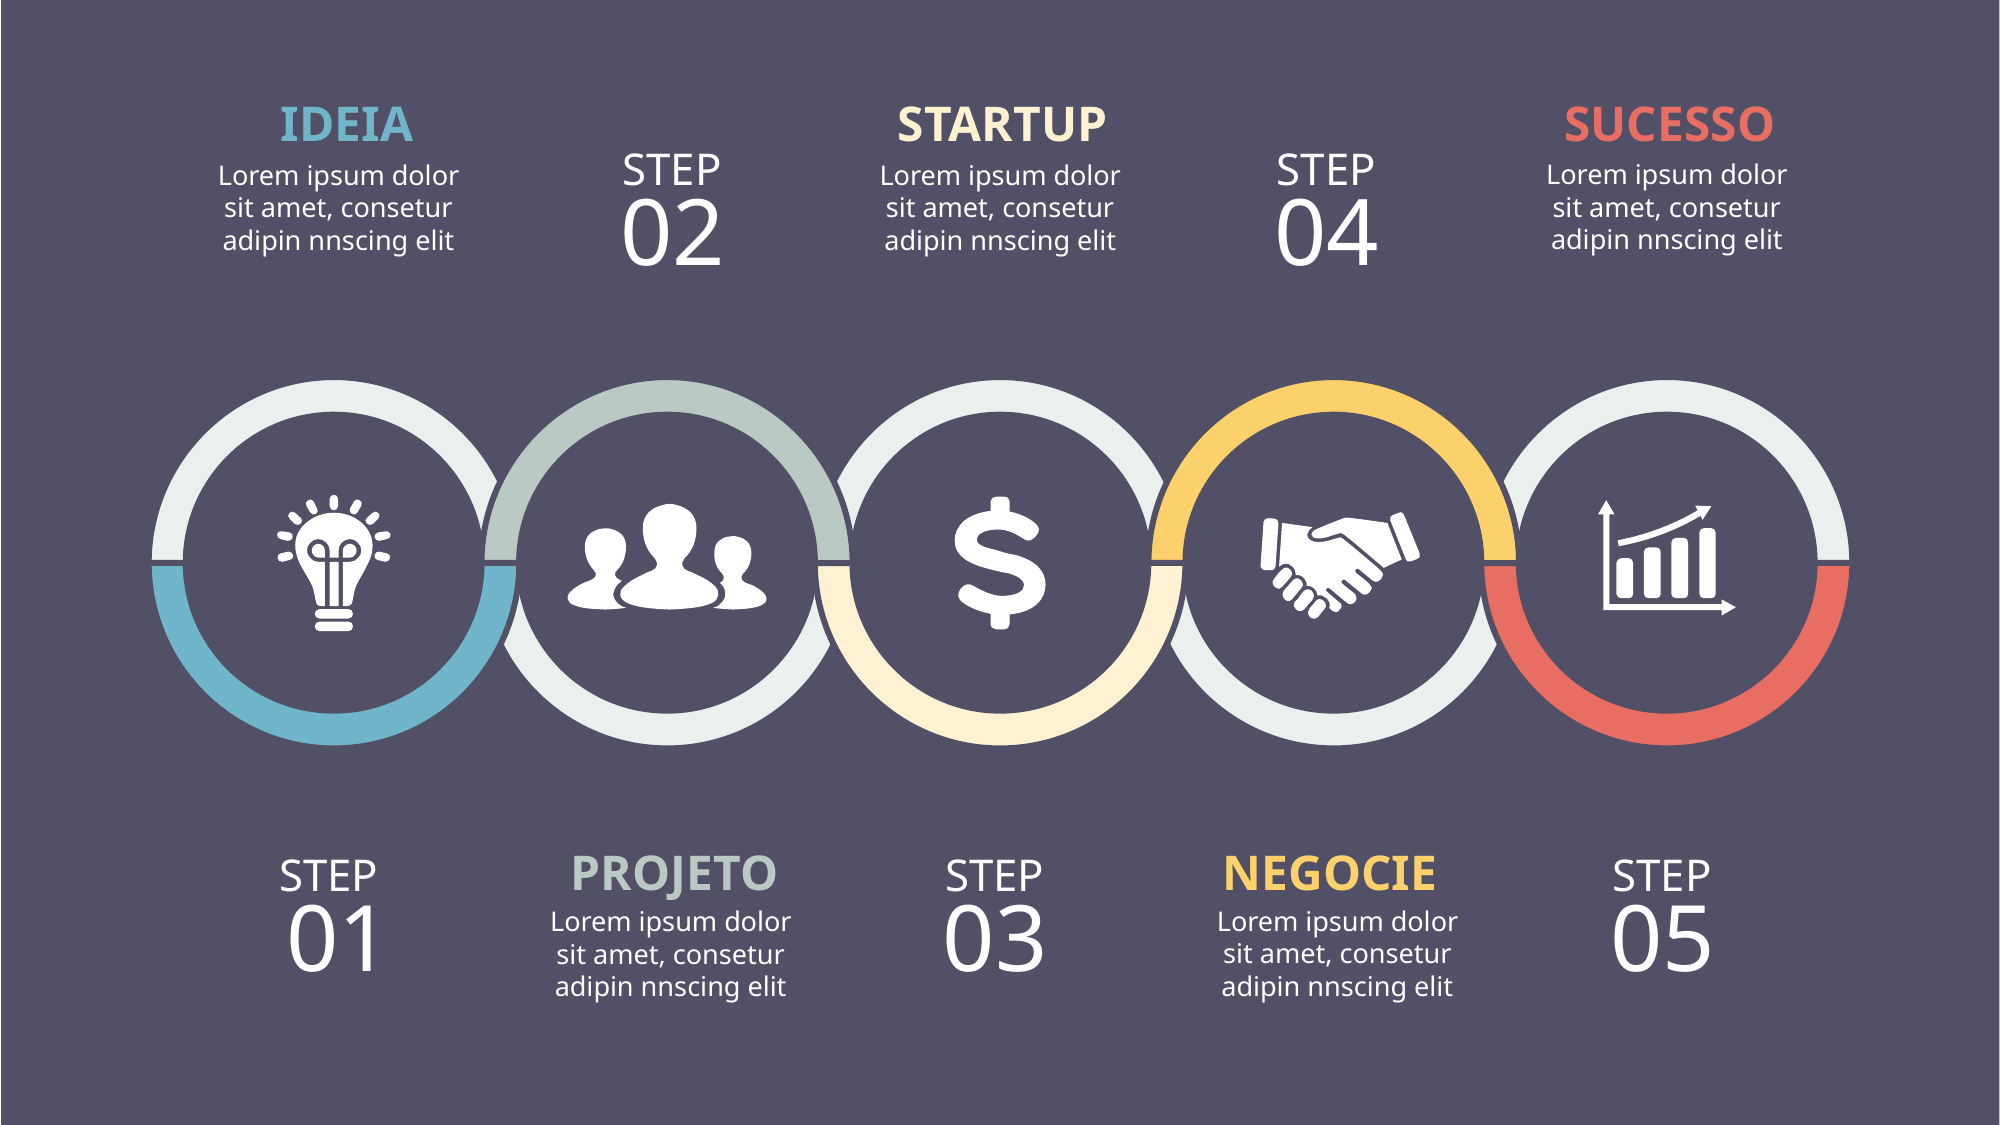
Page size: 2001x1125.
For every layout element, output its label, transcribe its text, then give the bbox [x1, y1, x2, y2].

text_box SUCESSO [1564, 94, 1795, 149]
text_box [713, 536, 767, 610]
text_box Lorem ipsum dolor sit amet, consetur adipin nnscing elit [1198, 896, 1477, 1011]
text_box STARTUP [897, 94, 1135, 150]
text_box [954, 496, 1046, 630]
text_box [349, 499, 362, 515]
text_box 04 [1274, 174, 1445, 309]
text_box [1308, 599, 1326, 619]
text_box [306, 499, 318, 515]
text_box [567, 528, 627, 610]
text_box STEP [279, 847, 418, 912]
text_box [277, 531, 293, 541]
text_box [620, 503, 719, 610]
text_box [295, 512, 373, 607]
text_box [1, 0, 2000, 1125]
text_box [1272, 567, 1292, 589]
text_box Lorem ipsum dolor sit amet, consetur adipin nnscing elit [531, 897, 811, 1011]
text_box 01 [286, 879, 439, 1014]
text_box [277, 551, 294, 562]
text_box [1148, 377, 1520, 564]
text_box [314, 621, 353, 632]
text_box [148, 562, 520, 749]
text_box Lorem ipsum dolor sit amet, consetur adipin nnscing elit [1527, 149, 1807, 264]
text_box [1260, 518, 1279, 571]
text_box [1481, 562, 1853, 749]
text_box [288, 511, 303, 525]
text_box [834, 377, 1167, 554]
text_box STEP [1612, 847, 1751, 879]
text_box [1311, 517, 1402, 568]
text_box NEGOCIE [1222, 842, 1477, 896]
text_box 02 [620, 174, 792, 309]
text_box PROJETO [570, 842, 797, 897]
text_box [148, 377, 500, 562]
text_box [374, 551, 391, 562]
text_box [814, 562, 1186, 749]
text_box [1167, 572, 1500, 749]
text_box Lorem ipsum dolor sit amet, consetur adipin nnscing elit [199, 150, 478, 265]
text_box [501, 571, 833, 749]
text_box Lorem ipsum dolor sit amet, consetur adipin nnscing elit [860, 150, 1140, 265]
text_box [1500, 377, 1853, 562]
text_box [329, 494, 339, 511]
text_box [314, 609, 353, 619]
text_box [374, 531, 391, 541]
text_box 03 [942, 879, 1114, 1014]
text_box IDEIA [280, 94, 418, 174]
text_box [481, 377, 853, 564]
text_box [1597, 500, 1736, 616]
text_box STEP [945, 847, 1084, 879]
text_box [1279, 522, 1384, 613]
text_box STEP [1276, 141, 1415, 174]
text_box [365, 511, 380, 525]
text_box 05 [1610, 879, 1781, 1014]
text_box STEP [622, 141, 761, 174]
text_box [1390, 512, 1420, 562]
